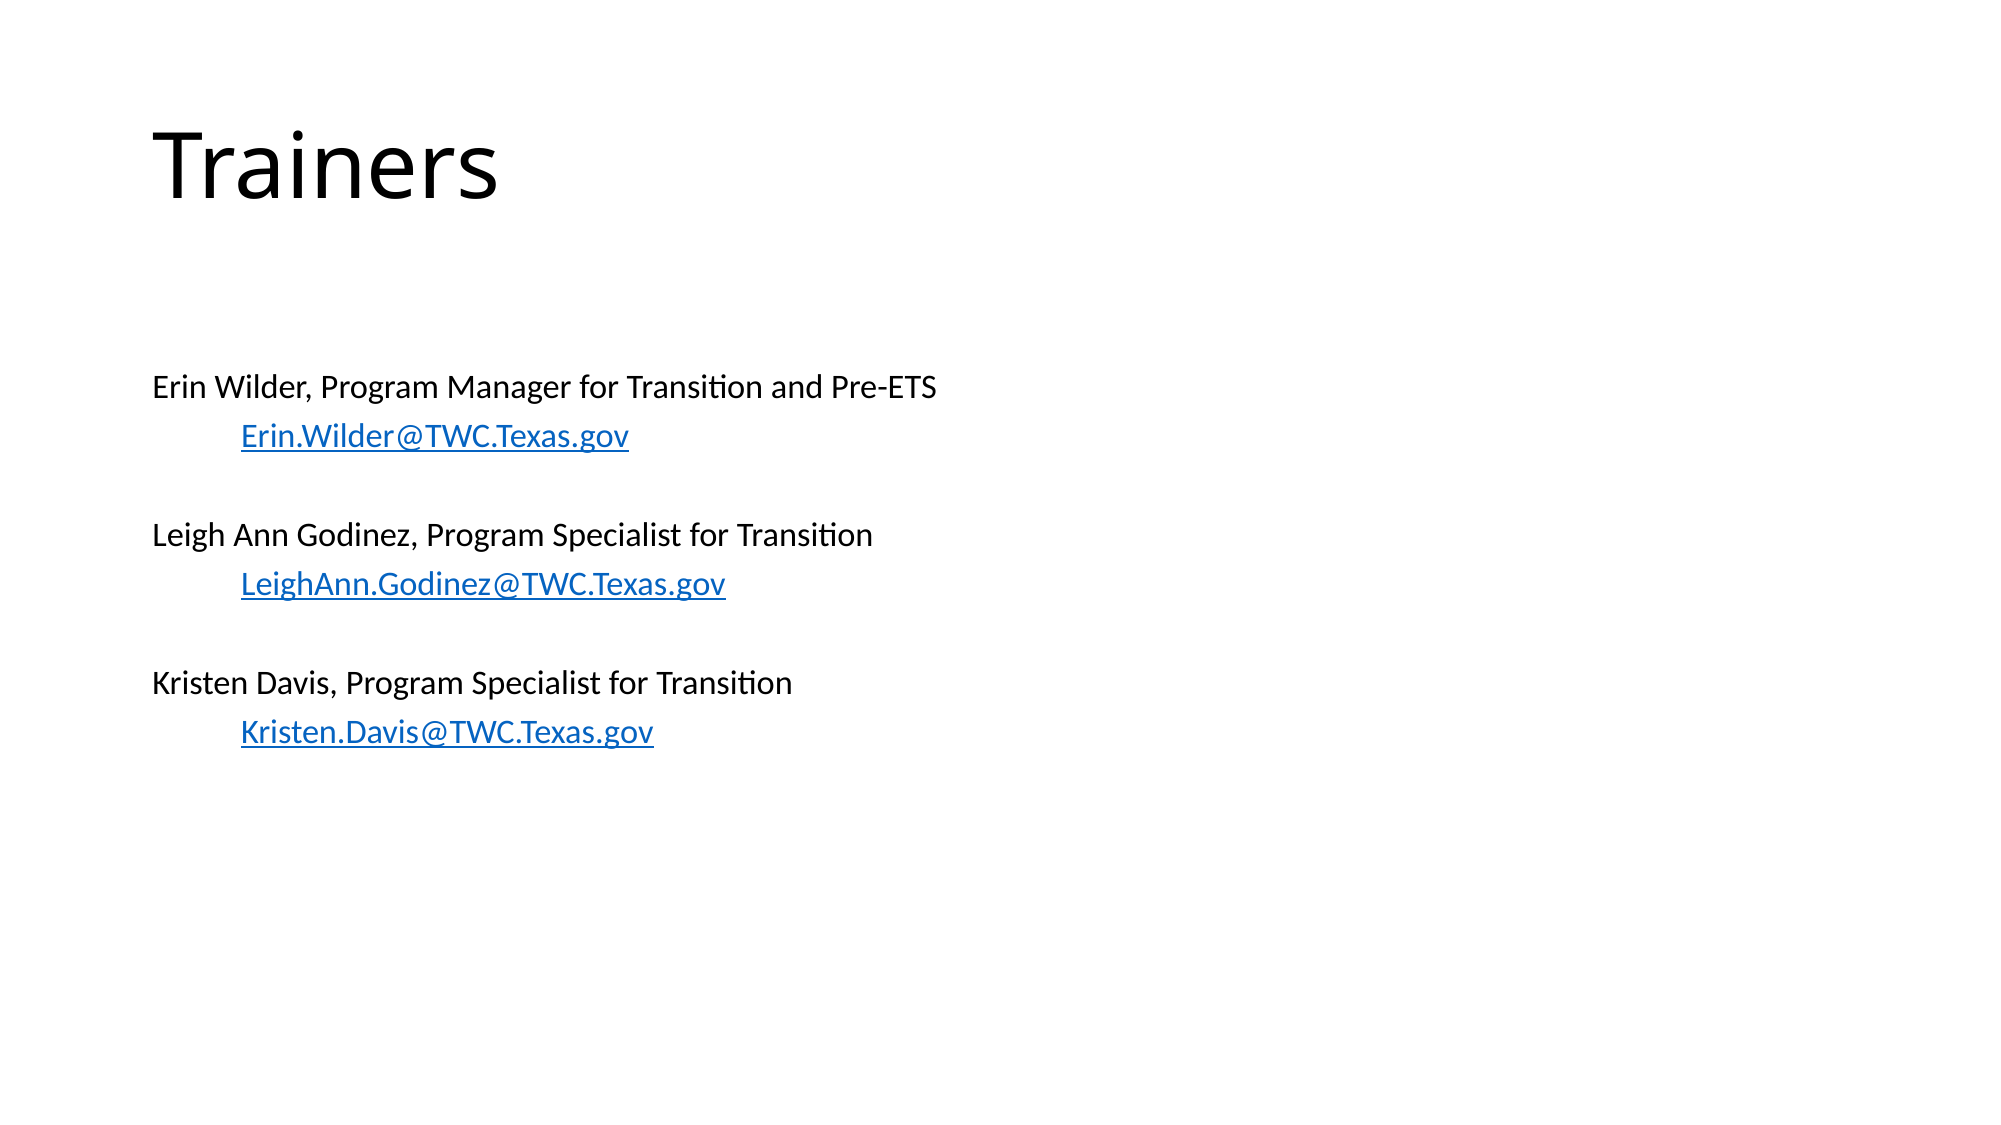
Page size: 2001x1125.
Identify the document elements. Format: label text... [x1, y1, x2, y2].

title Trainers [137, 59, 1863, 278]
list Erin Wilder, Program Manager for Transition and Pre-ETS Erin.Wilder@TWC.Texas.gov Leigh Ann Godinez, Program Specialist for Transition LeighAnn.Godinez@TWC.Texas.gov Kristen Davis, Program Specialist for Transition Kristen.Davis@TWC.Texas.gov [137, 361, 1863, 764]
